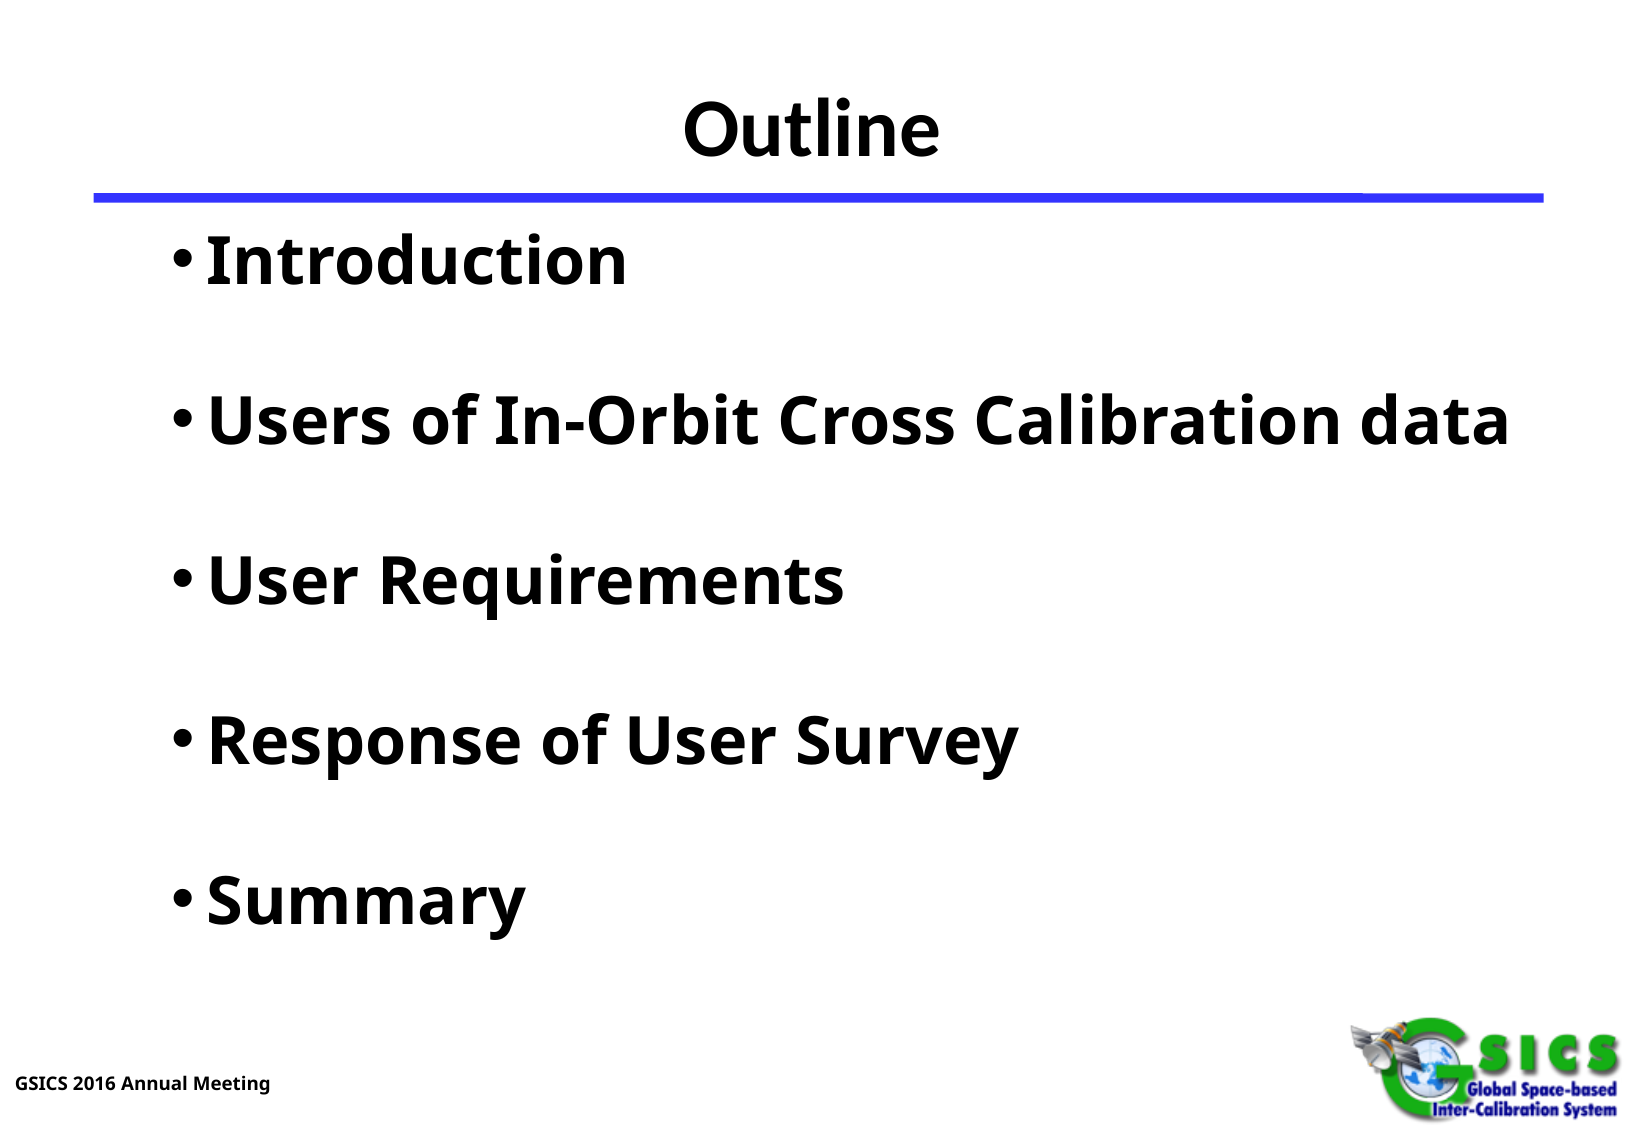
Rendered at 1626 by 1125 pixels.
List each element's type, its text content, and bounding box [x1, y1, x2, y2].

picture [1343, 1010, 1625, 1125]
text_box Introduction Users of In-Orbit Cross Calibration data User Requirements Response of User Survey Summary [156, 210, 1544, 990]
title Outline [80, 44, 1544, 202]
